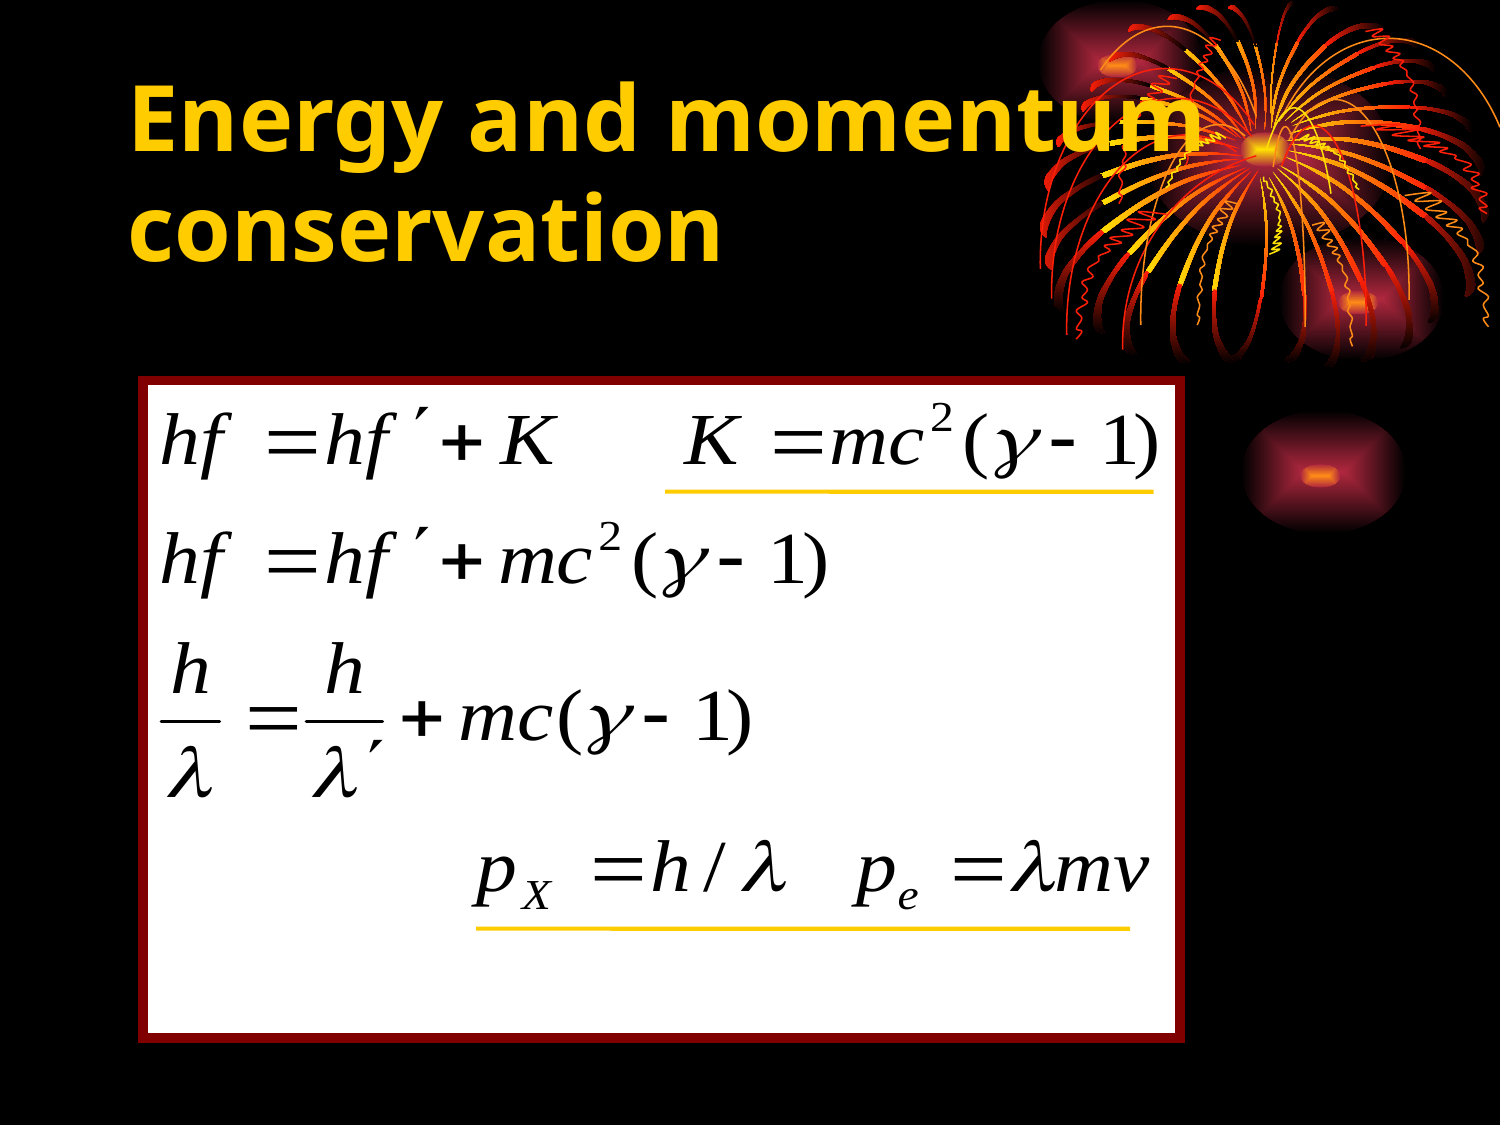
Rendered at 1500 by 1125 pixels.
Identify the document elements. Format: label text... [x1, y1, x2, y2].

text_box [147, 385, 1176, 1034]
title Energy and momentum conservation [112, 49, 1388, 290]
